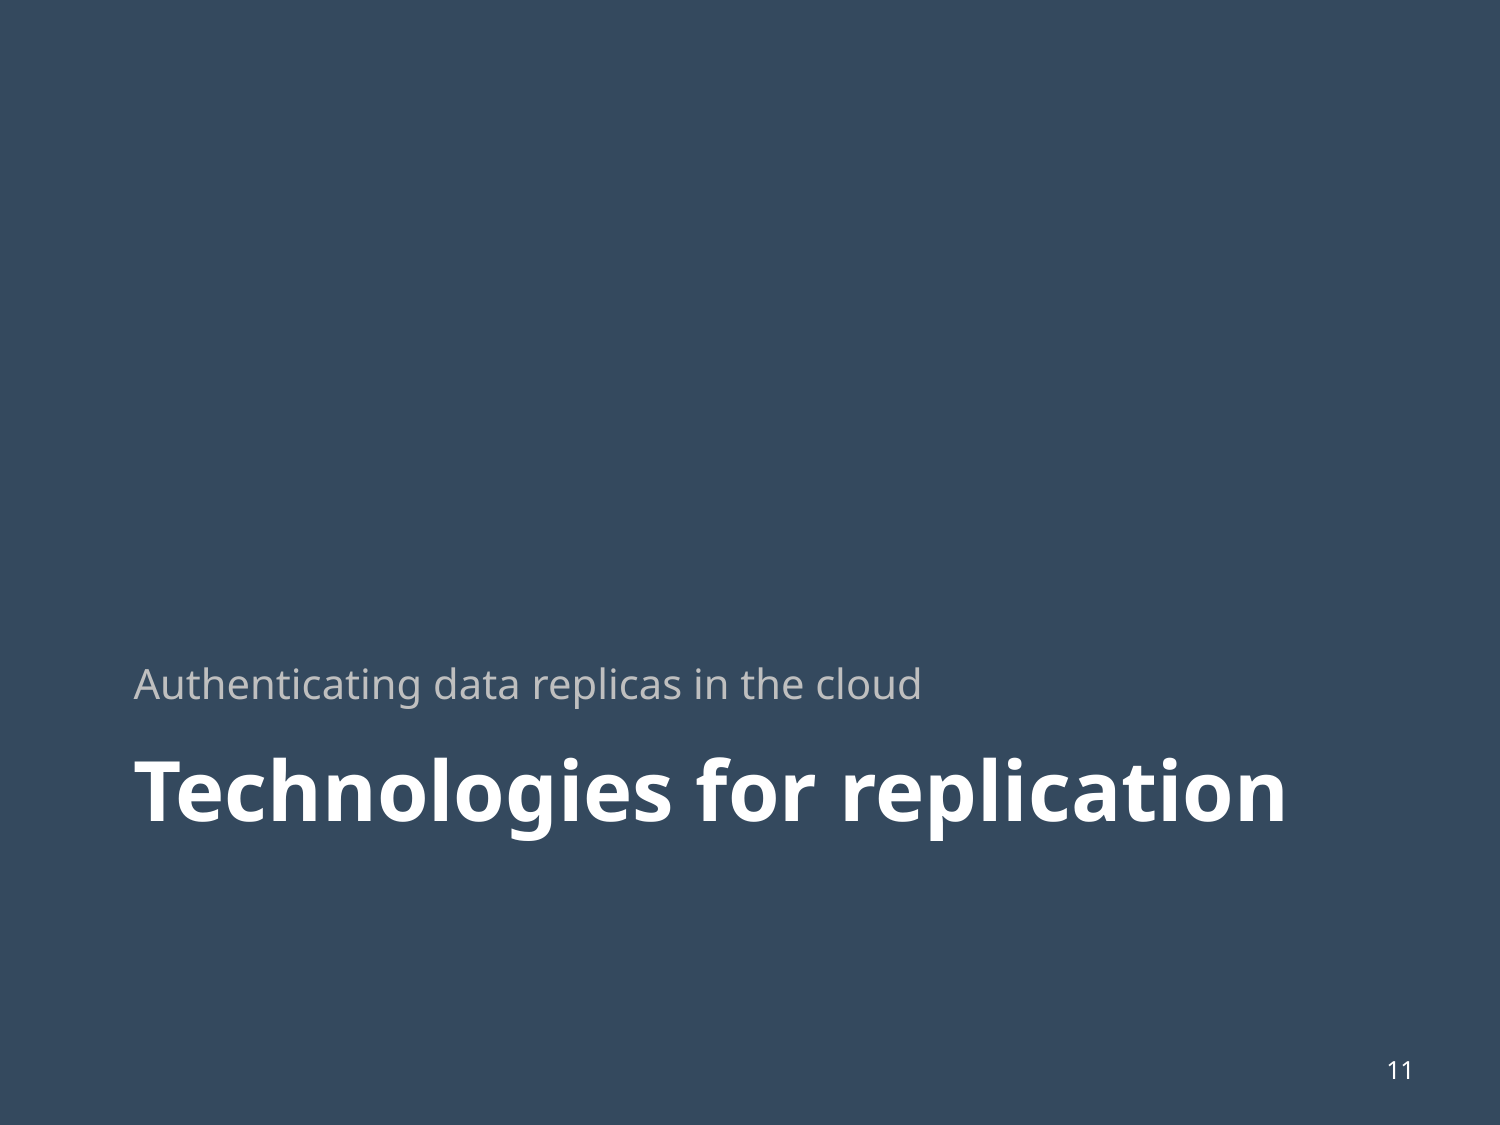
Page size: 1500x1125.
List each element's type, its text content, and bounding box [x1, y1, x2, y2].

title Technologies for replication [118, 723, 1394, 947]
list Authenticating data replicas in the cloud [118, 476, 1394, 723]
